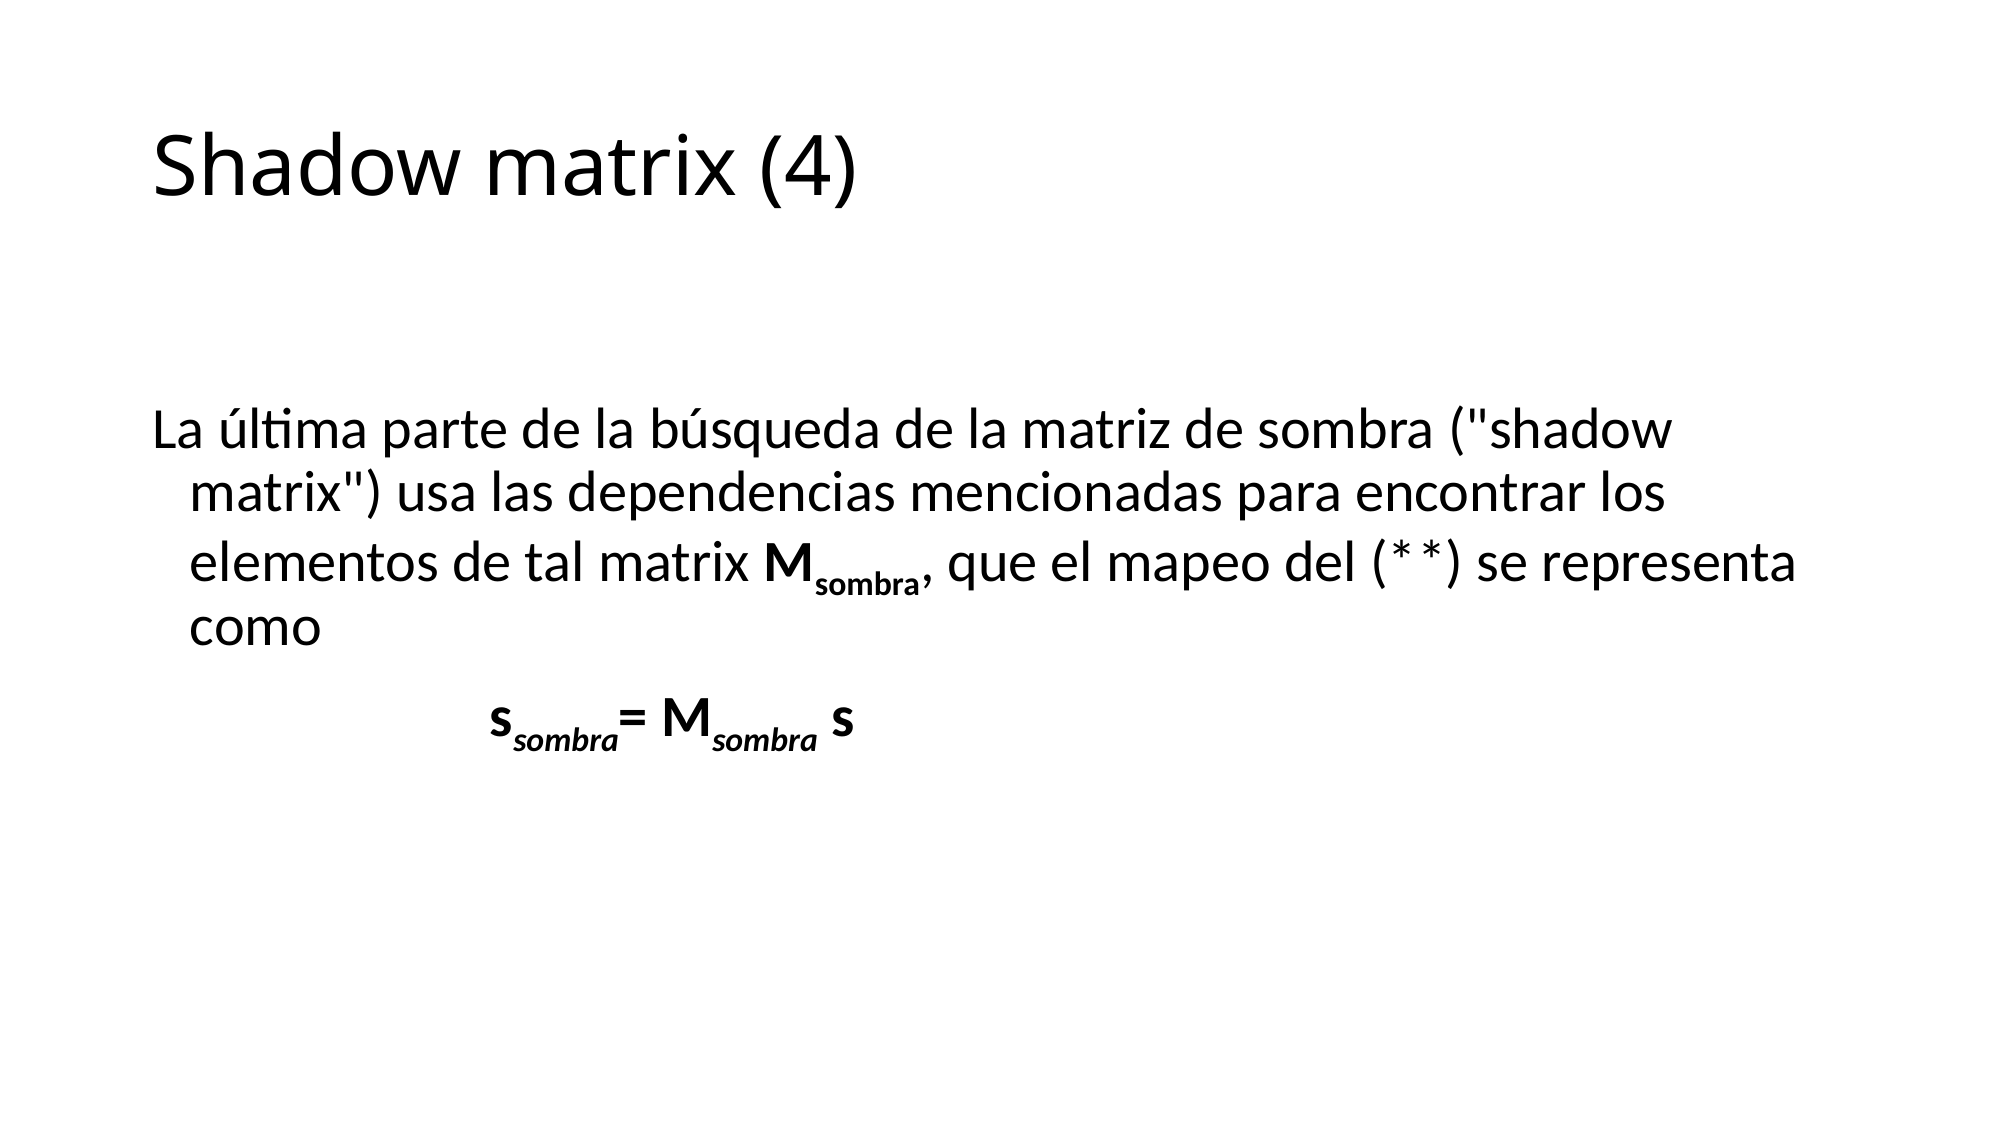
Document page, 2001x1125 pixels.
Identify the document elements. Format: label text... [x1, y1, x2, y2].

title Shadow matrix (4) [137, 59, 1863, 278]
list La última parte de la búsqueda de la matriz de sombra ("shadow matrix") usa las dependencias mencionadas para encontrar los elementos de tal matrix Msombra, que el mapeo del (**) se representa como ssombra= Msombra s [137, 299, 1863, 1014]
